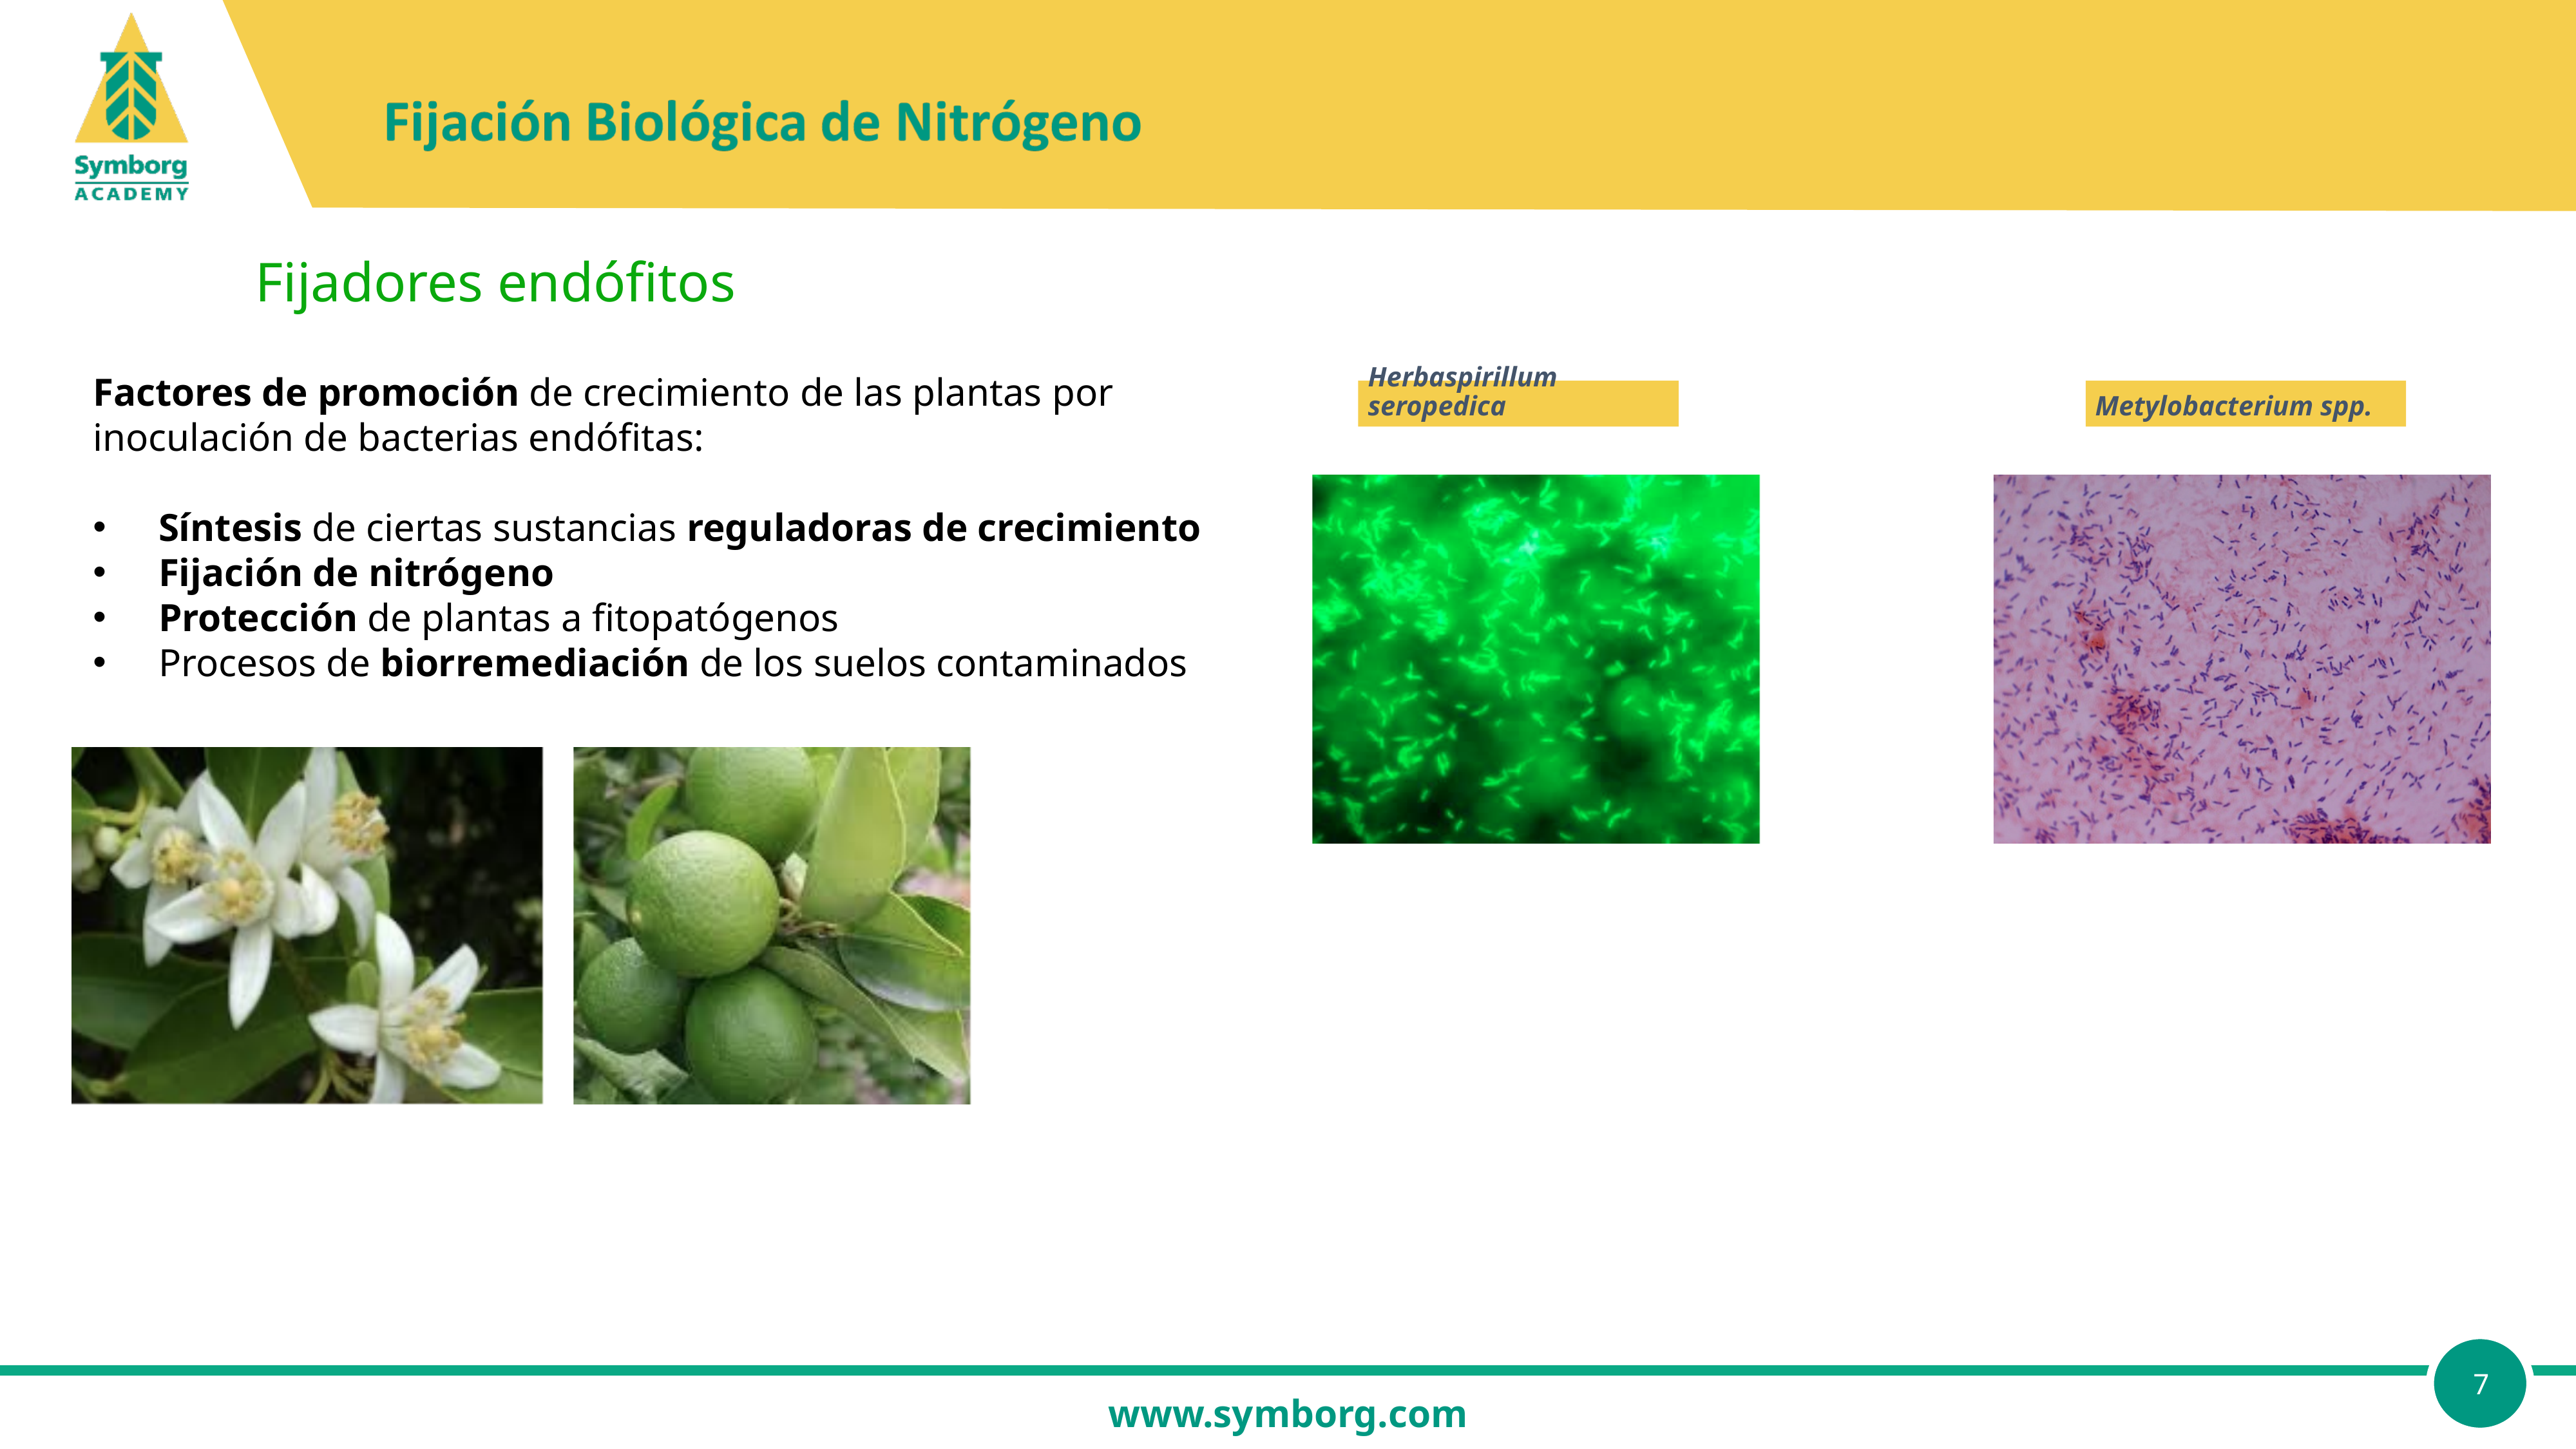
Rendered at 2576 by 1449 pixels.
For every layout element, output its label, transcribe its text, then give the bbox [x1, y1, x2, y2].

text_box Herbaspirillum seropedica [1358, 381, 1679, 427]
text_box [359, 453, 1514, 582]
picture [75, 12, 189, 200]
picture [1993, 475, 2491, 844]
text_box Fijadores endófitos [245, 243, 805, 317]
picture [72, 747, 551, 1104]
text_box Metylobacterium spp. [2085, 381, 2407, 427]
picture [573, 747, 997, 1104]
picture [1312, 475, 1761, 844]
picture [347, 66, 1178, 192]
text_box Factores de promoción de crecimiento de las plantas por inoculación de bacterias endófitas: Síntesis de ciertas sustancias reguladoras de crecimiento Fijación de nitrógeno Protección de plantas a fitopatógenos Procesos de biorremediación de los suelos contaminados [83, 363, 1288, 689]
